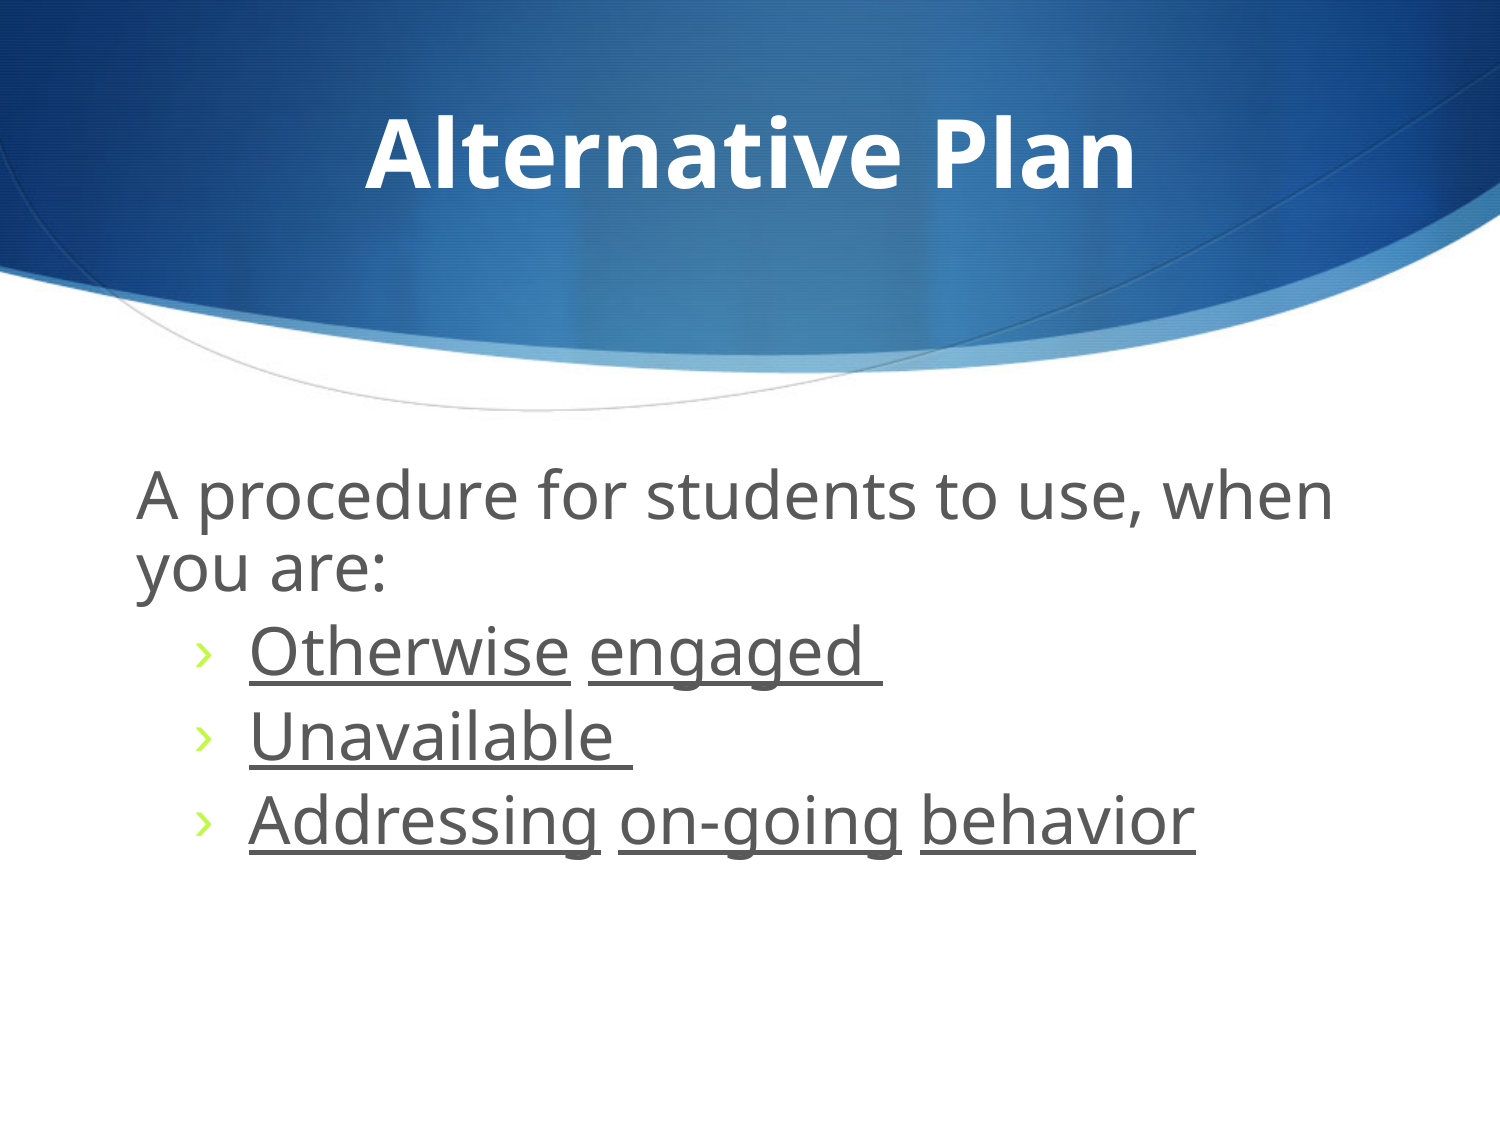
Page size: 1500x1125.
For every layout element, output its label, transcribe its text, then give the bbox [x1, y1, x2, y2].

picture [0, 0, 1500, 1125]
title Alternative Plan [75, 56, 1425, 245]
list A procedure for students to use, when you are: Otherwise engaged Unavailable Addressing on-going behavior [121, 454, 1379, 991]
